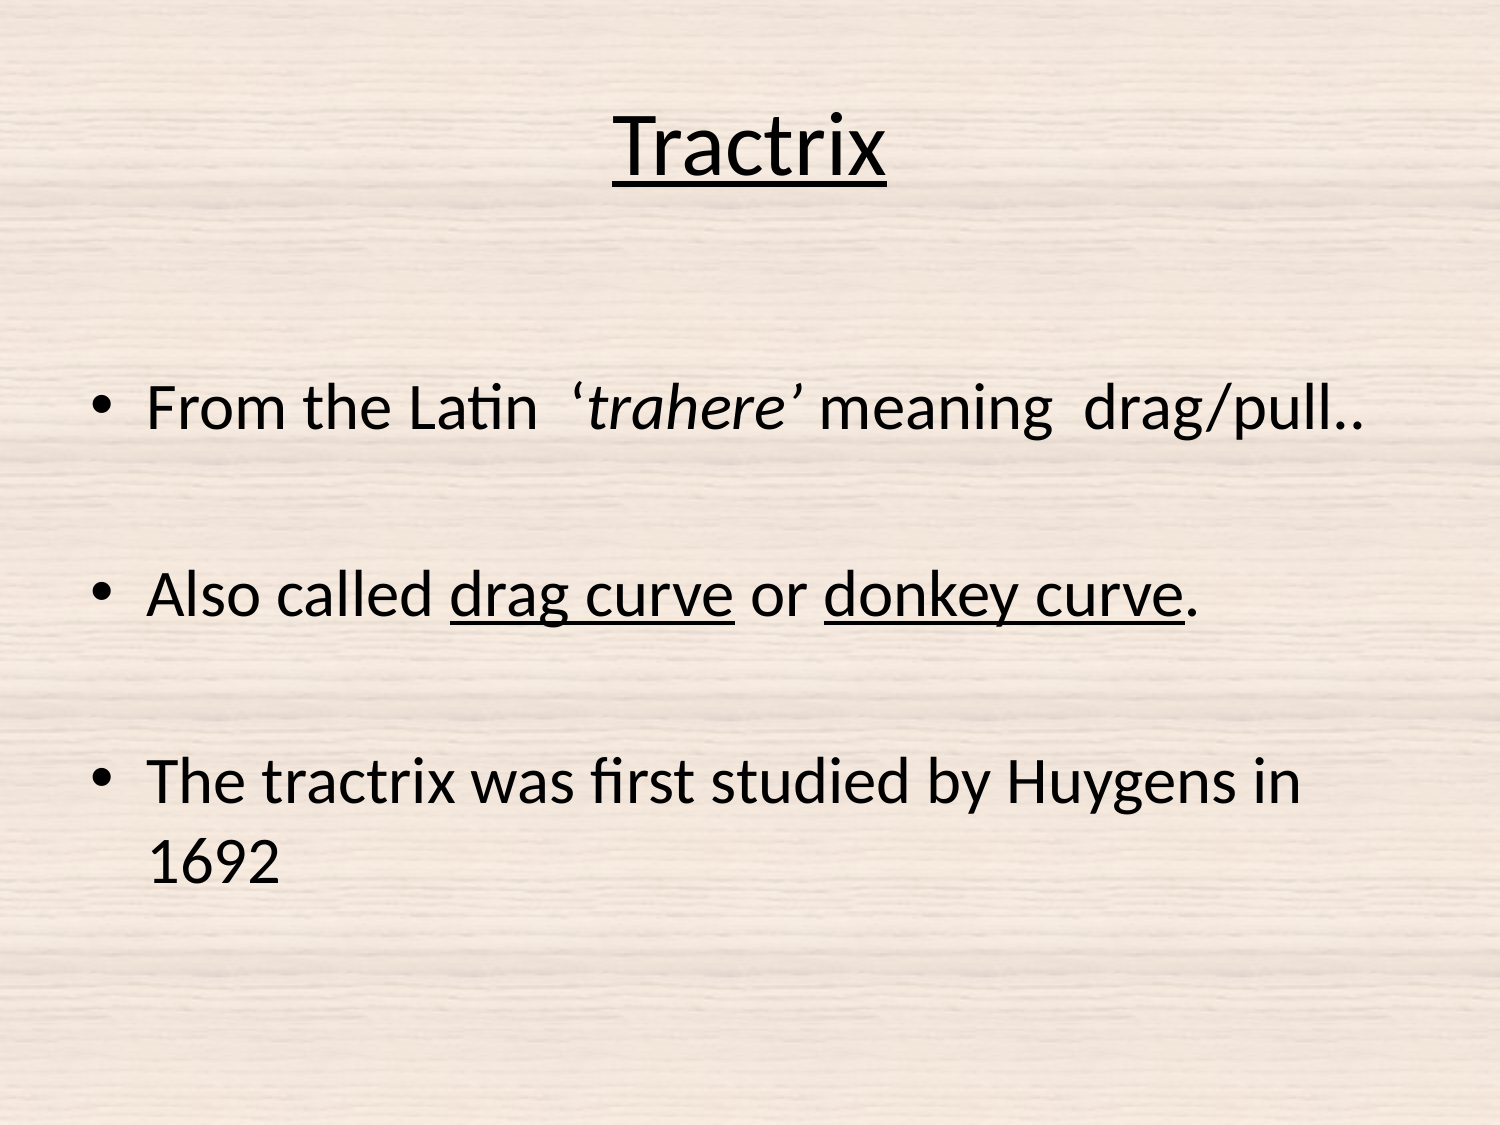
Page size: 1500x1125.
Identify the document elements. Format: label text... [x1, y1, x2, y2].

title Tractrix [75, 45, 1425, 233]
list From the Latin ‘trahere’ meaning drag/pull.. Also called drag curve or donkey curve. The tractrix was first studied by Huygens in 1692 [75, 262, 1425, 1005]
